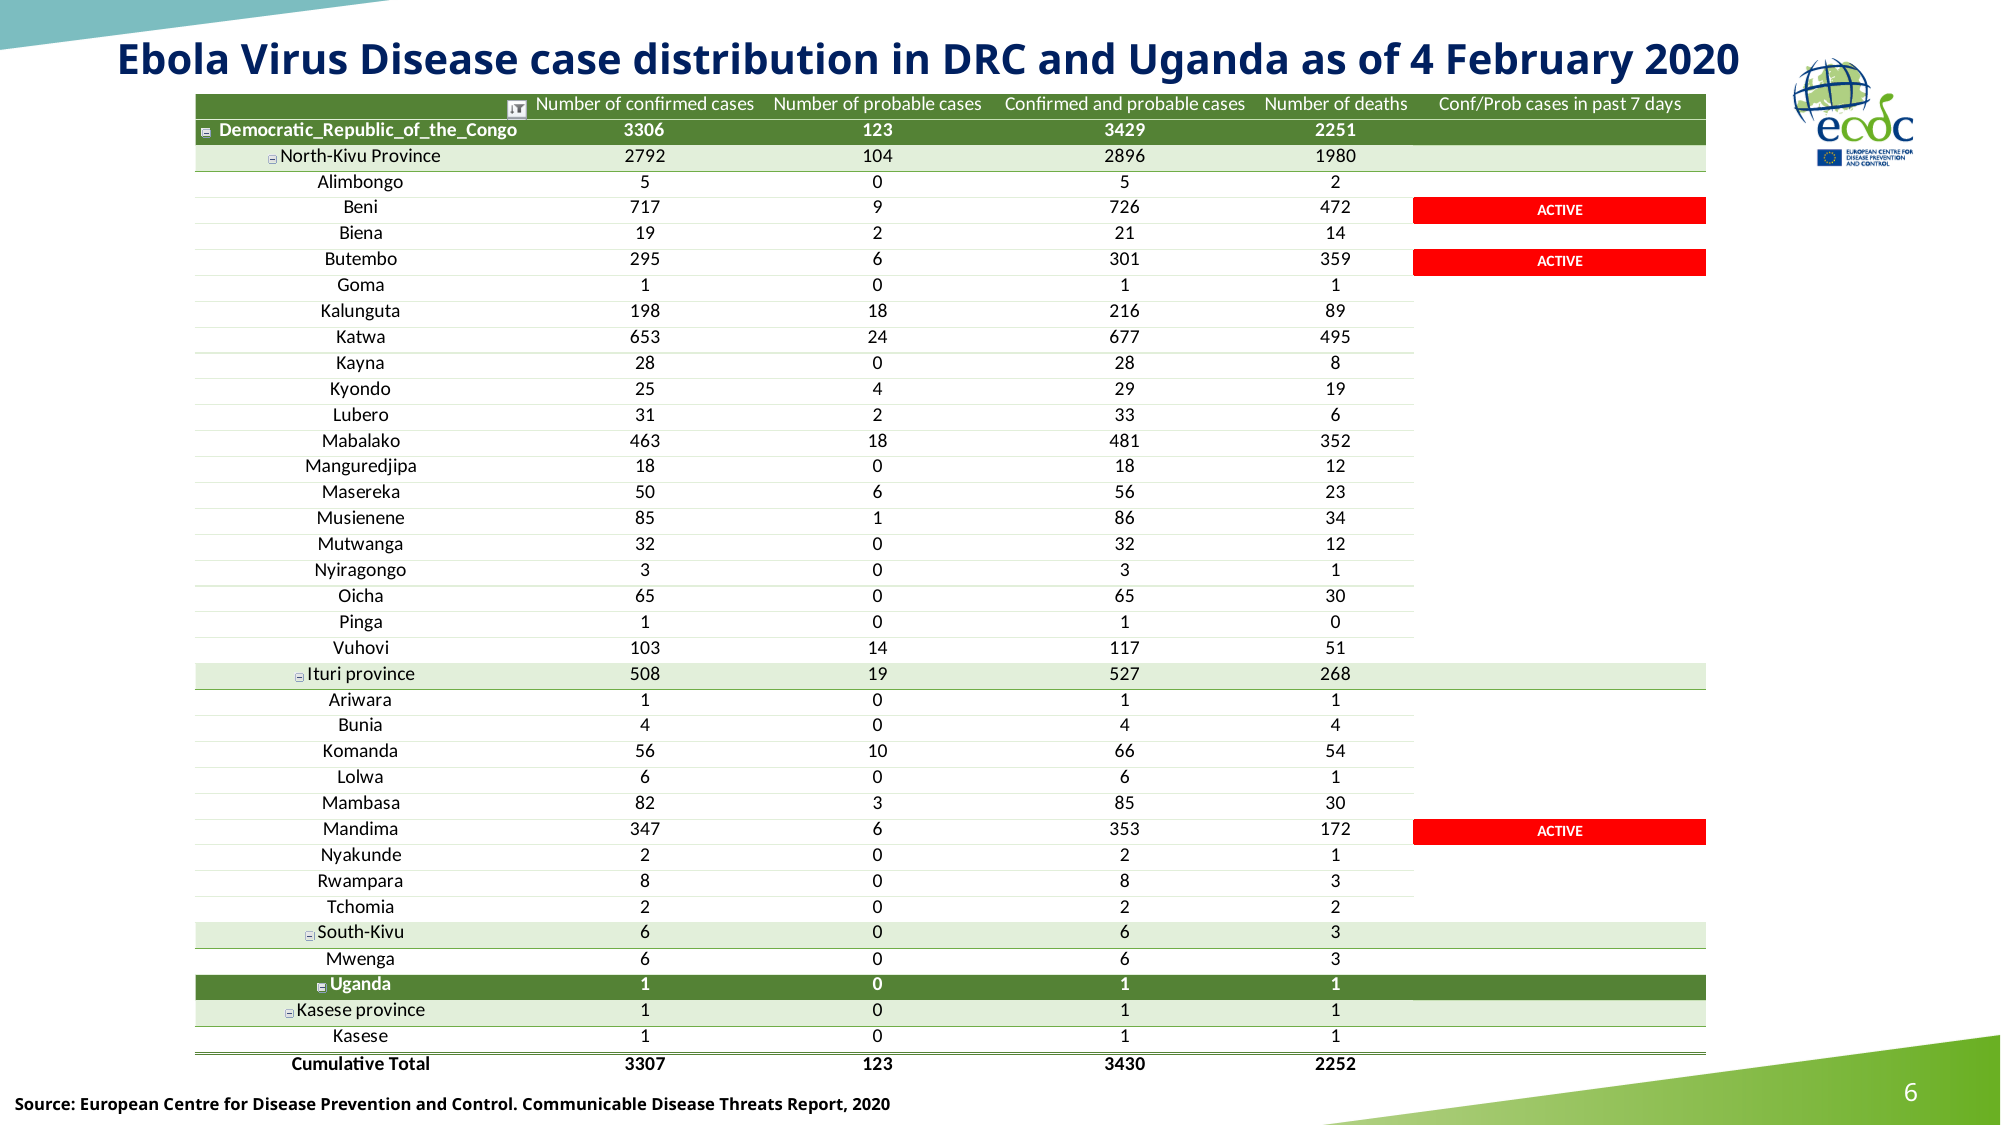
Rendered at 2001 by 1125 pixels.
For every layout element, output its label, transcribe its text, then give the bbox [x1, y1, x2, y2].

slide_number 6 [1483, 1062, 1934, 1123]
title Ebola Virus Disease case distribution in DRC and Uganda as of 4 February 2020 [101, 21, 1801, 102]
picture [0, 0, 2001, 1125]
